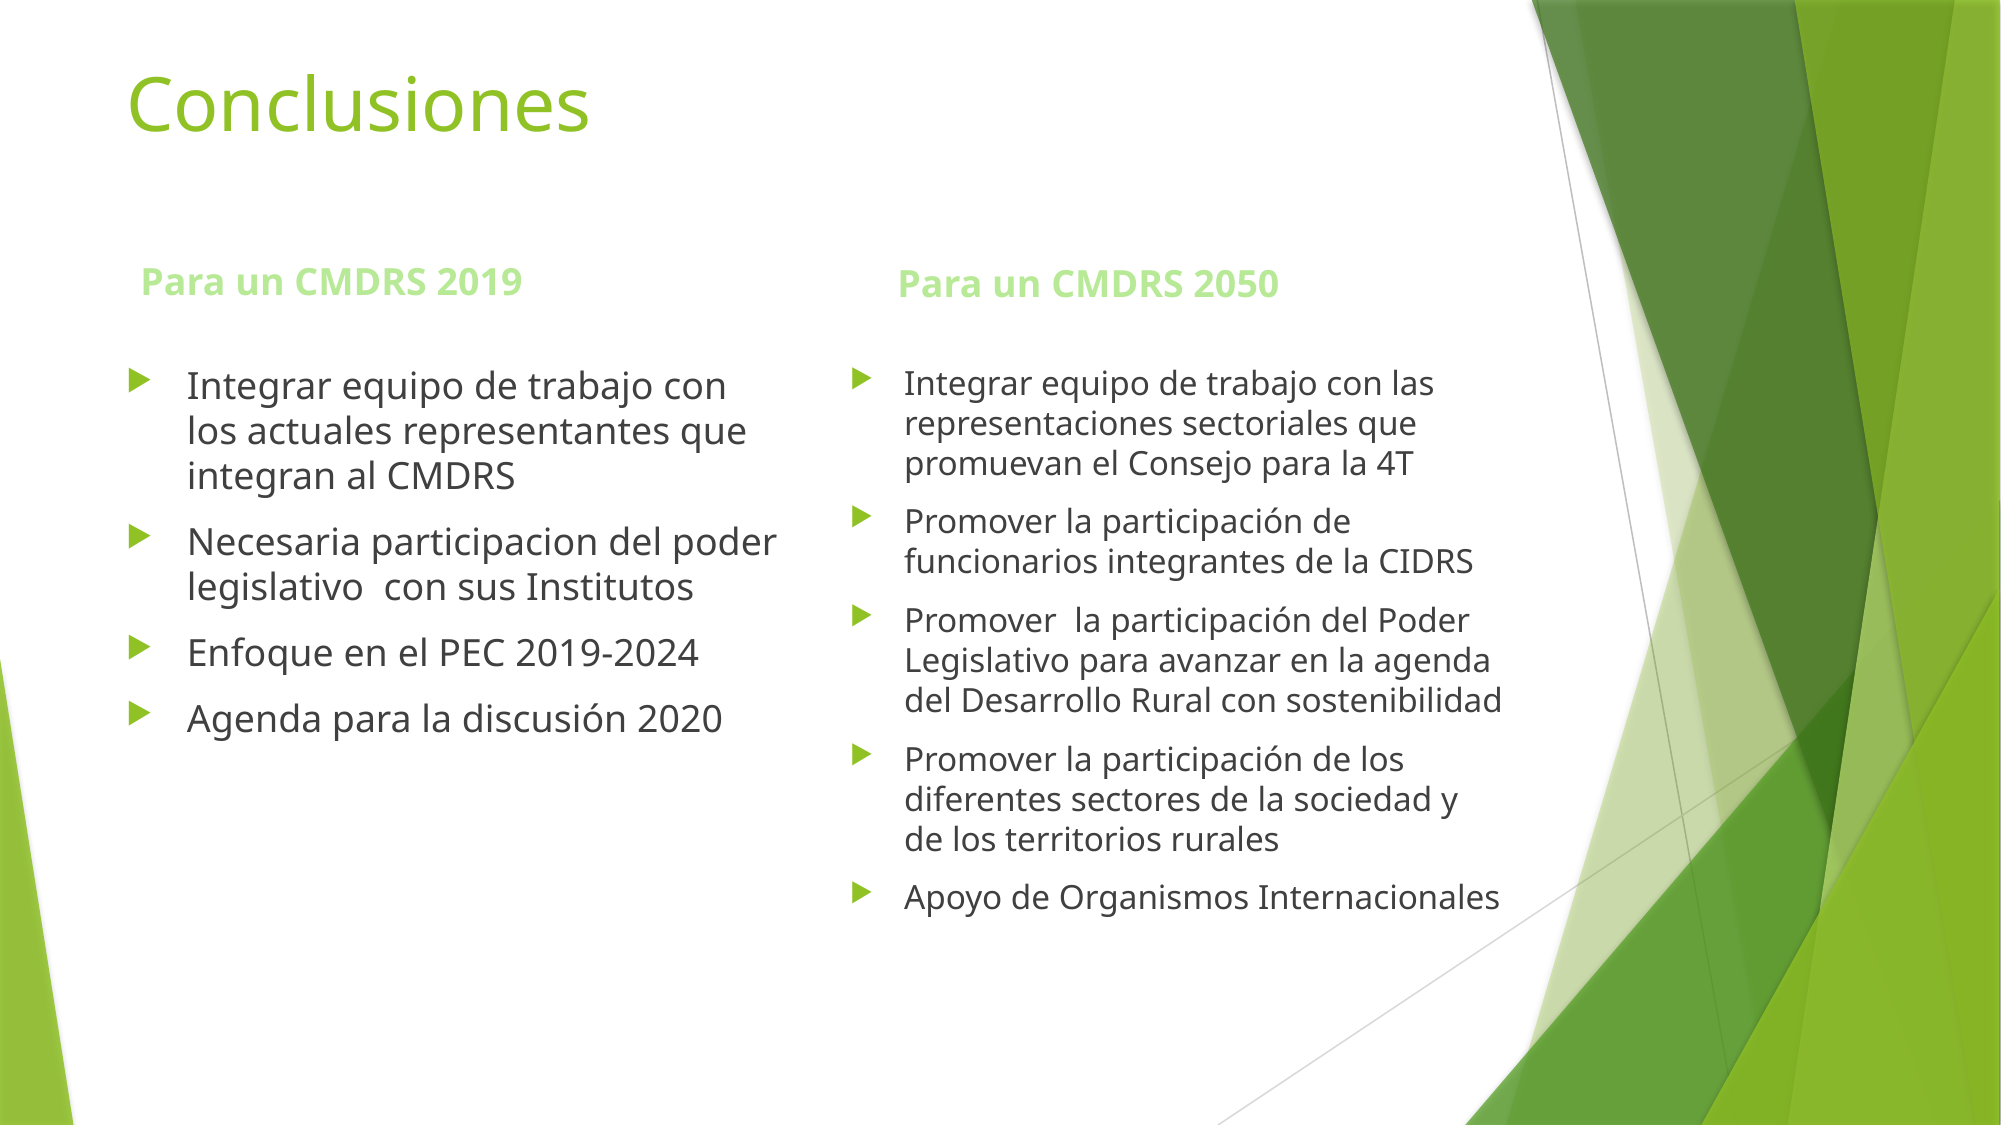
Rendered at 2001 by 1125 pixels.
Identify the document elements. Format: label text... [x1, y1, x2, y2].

text_box Para un CMDRS 2050 [882, 252, 1295, 313]
list Integrar equipo de trabajo con los actuales representantes que integran al CMDRS Necesaria participacion del poder legislativo con sus Institutos Enfoque en el PEC 2019-2024 Agenda para la discusión 2020 [111, 354, 798, 992]
text_box Para un CMDRS 2019 [125, 250, 538, 311]
list Integrar equipo de trabajo con las representaciones sectoriales que promuevan el Consejo para la 4T Promover la participación de funcionarios integrantes de la CIDRS Promover la participación del Poder Legislativo para avanzar en la agenda del Desarrollo Rural con sostenibilidad Promover la participación de los diferentes sectores de la sociedad y de los territorios rurales Apoyo de Organismos Internacionales [834, 354, 1522, 992]
title Conclusiones [111, 48, 1522, 155]
